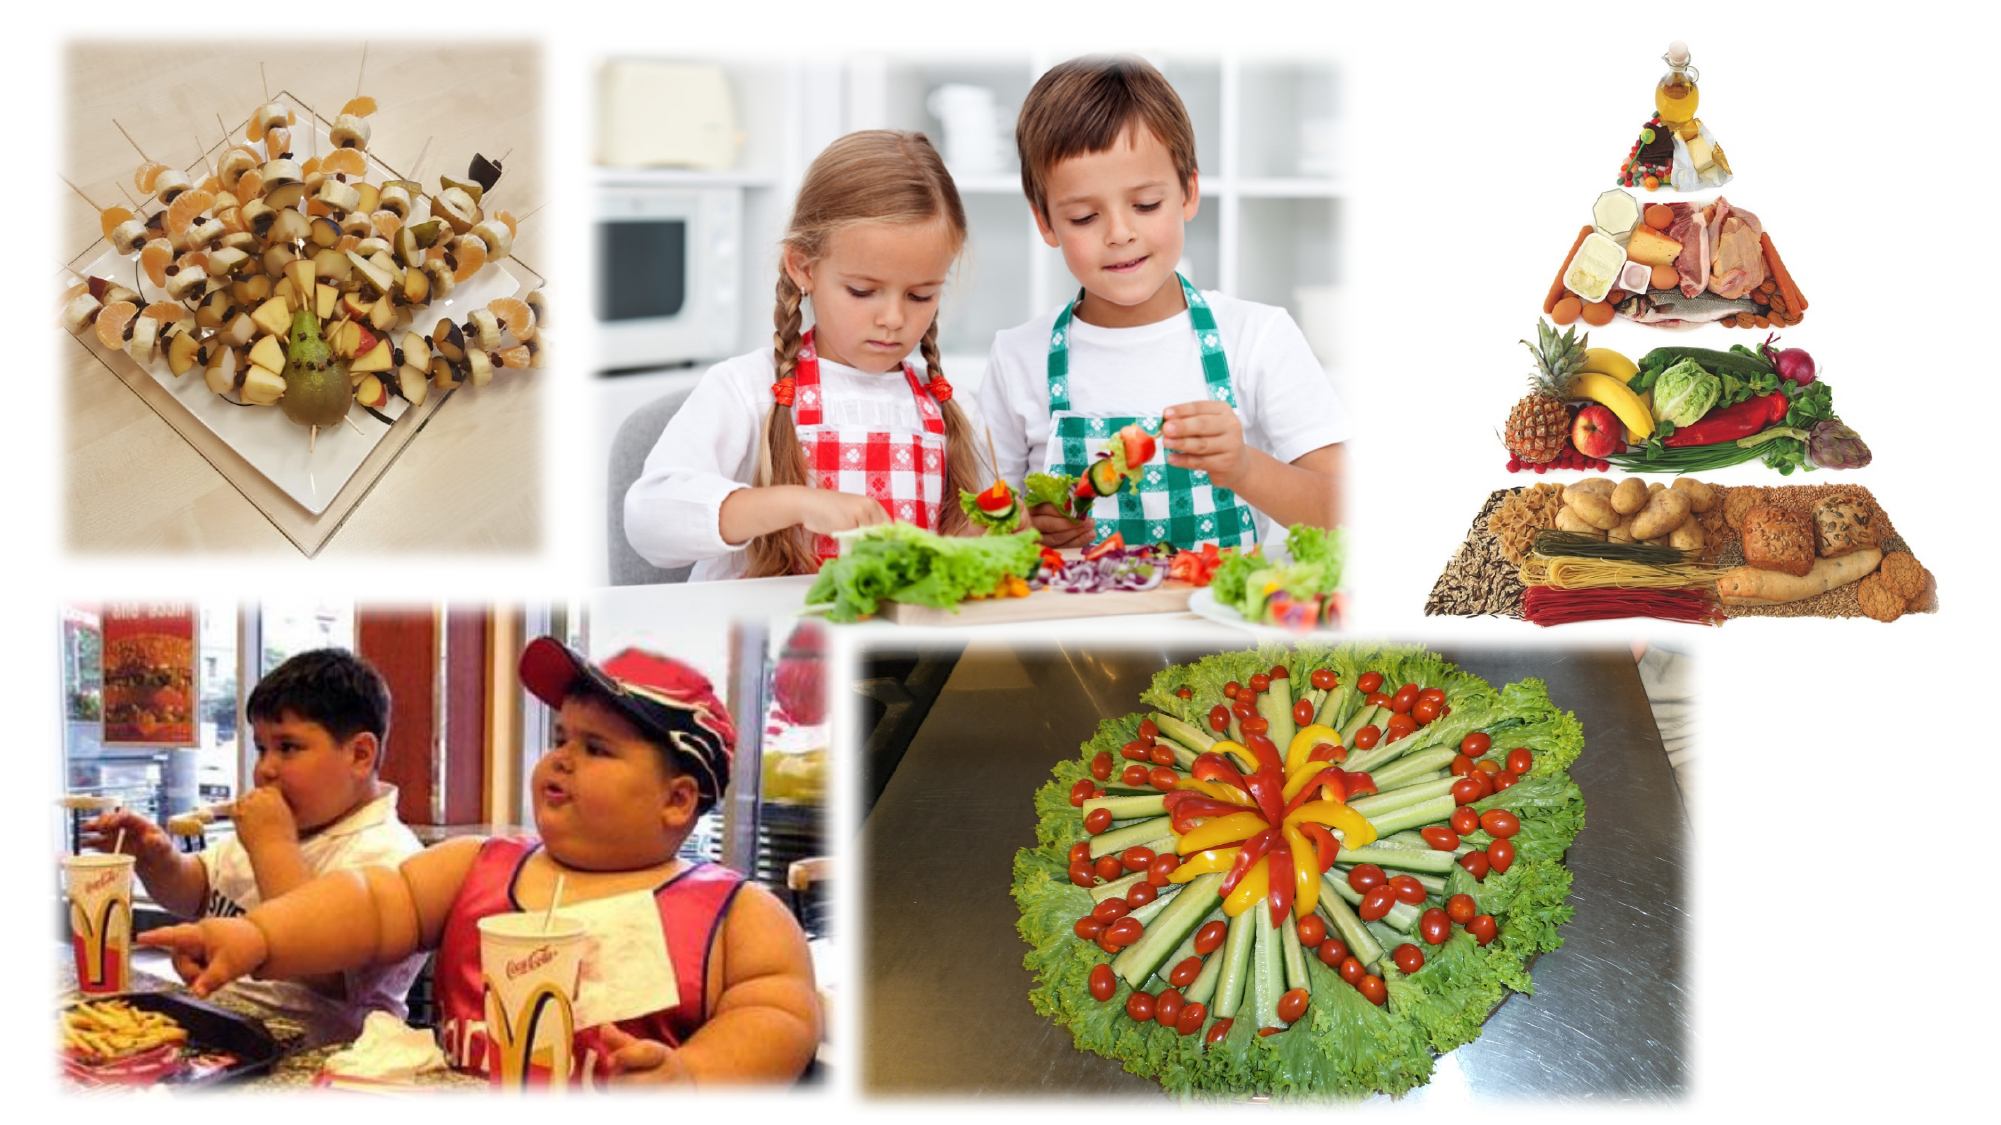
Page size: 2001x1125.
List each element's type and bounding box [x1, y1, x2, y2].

picture [45, 33, 1954, 1116]
list [45, 22, 561, 572]
